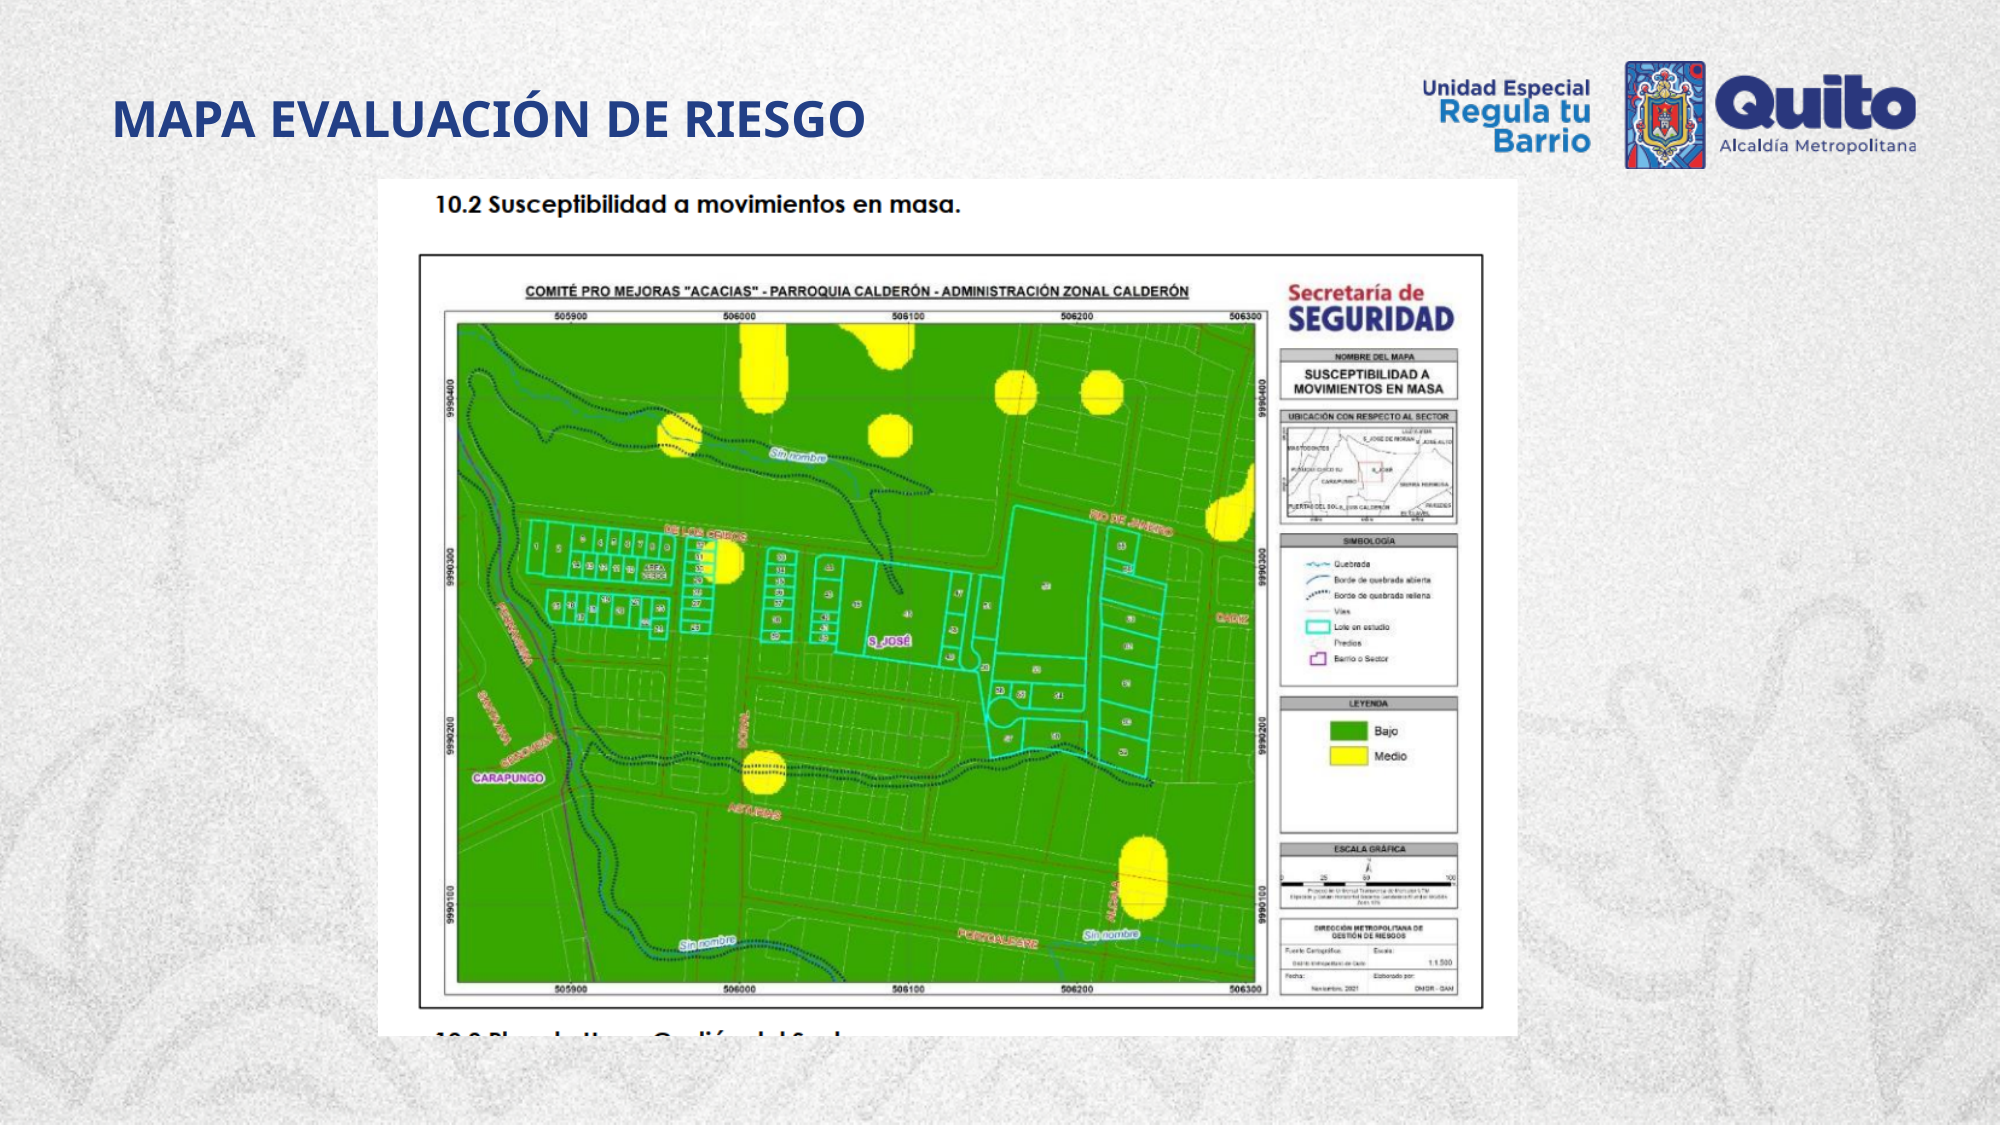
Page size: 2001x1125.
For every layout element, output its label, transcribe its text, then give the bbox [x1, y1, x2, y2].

picture [0, 0, 2000, 1125]
text_box MAPA EVALUACIÓN DE RIESGO [96, 86, 939, 154]
